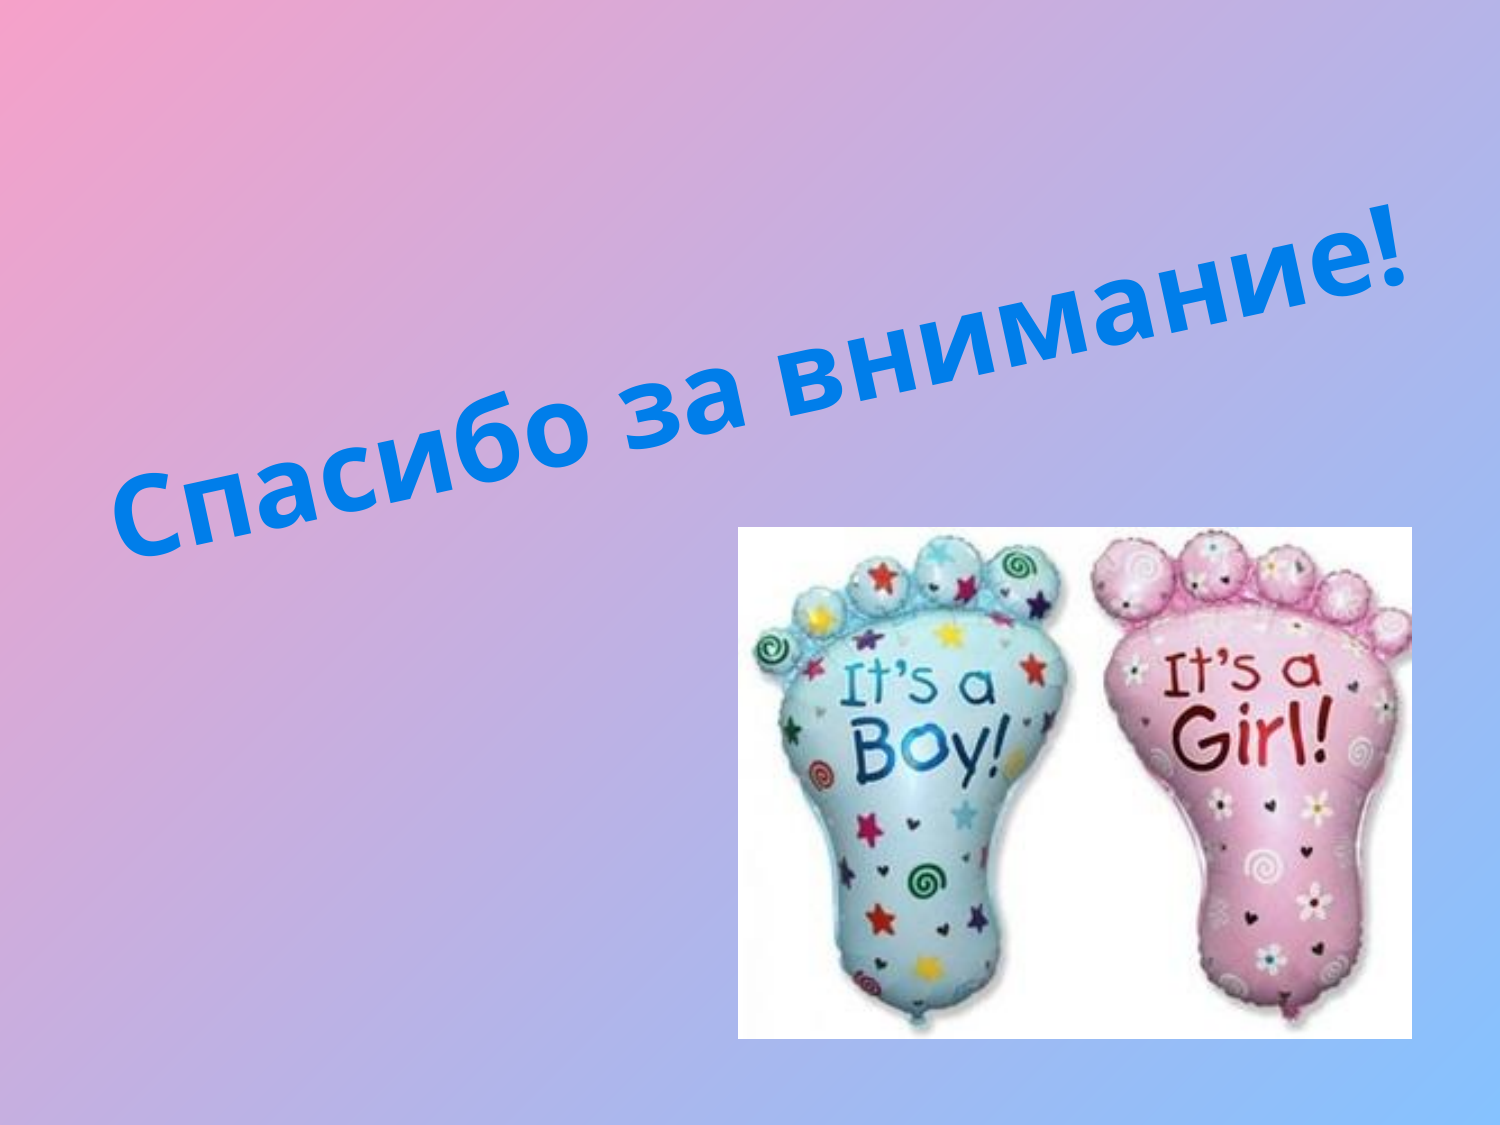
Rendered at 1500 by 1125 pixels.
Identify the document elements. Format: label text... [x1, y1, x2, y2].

picture [737, 526, 1412, 1039]
text_box Спасибо за внимание! [77, 159, 1433, 596]
